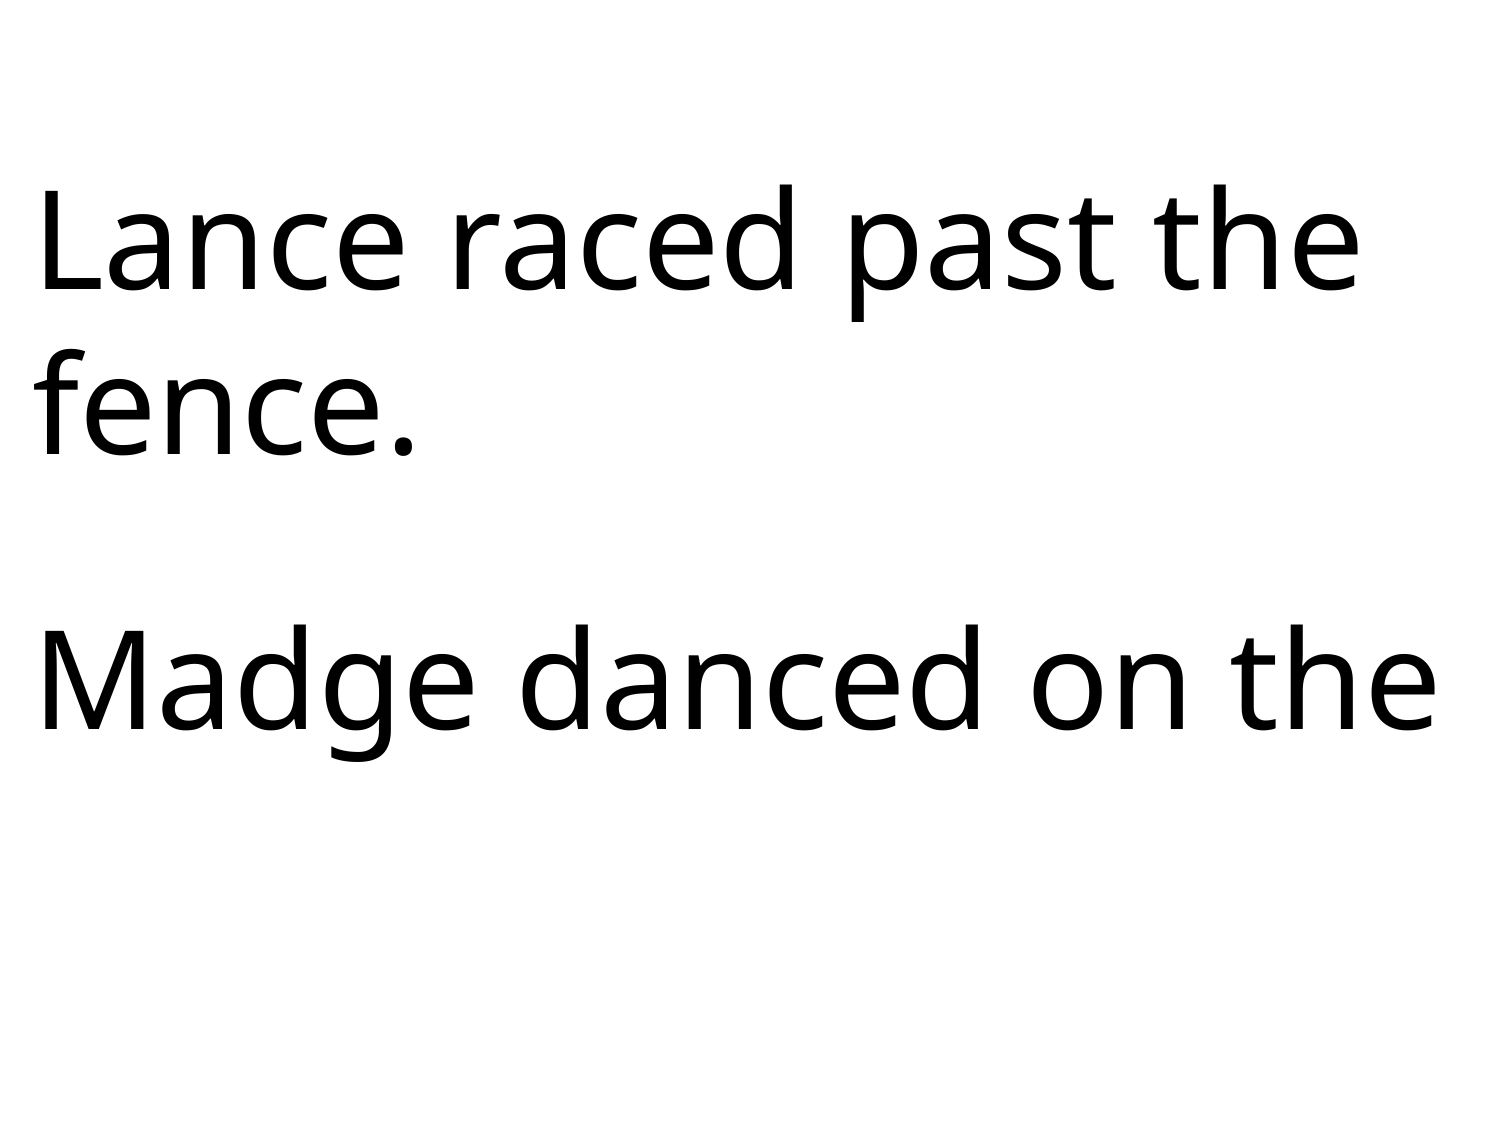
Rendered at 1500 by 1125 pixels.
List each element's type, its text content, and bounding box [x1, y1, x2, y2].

text_box Lance raced past the fence. Madge danced on the [17, 144, 1478, 765]
